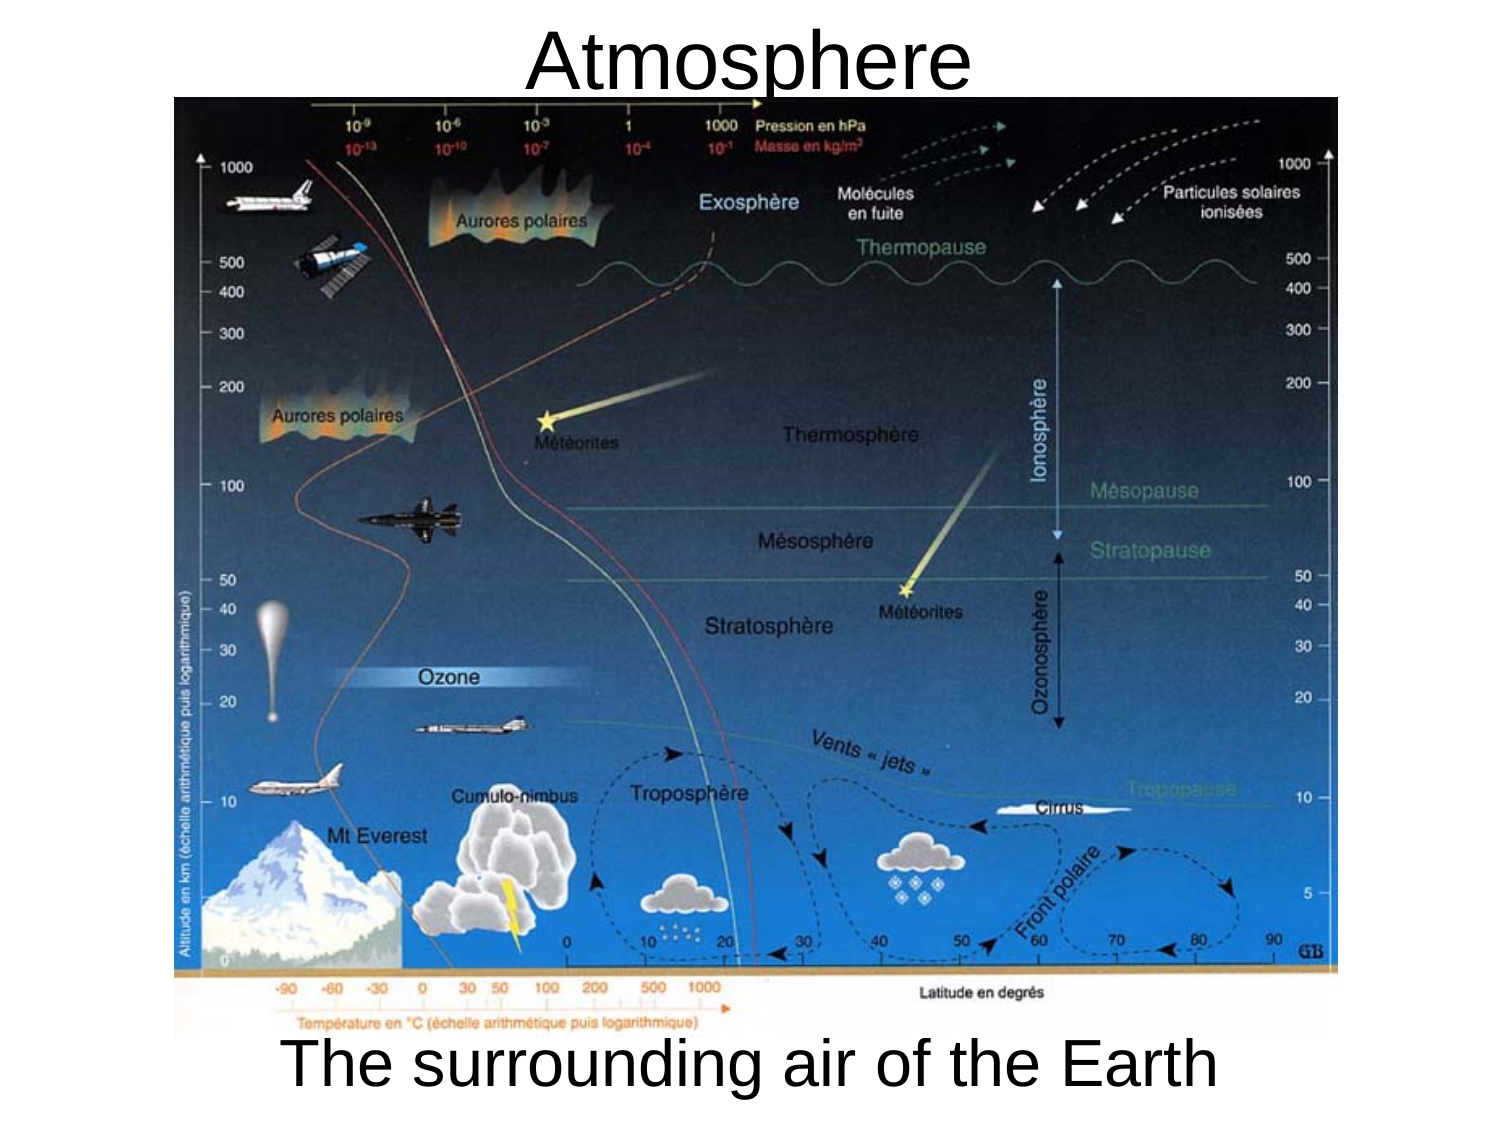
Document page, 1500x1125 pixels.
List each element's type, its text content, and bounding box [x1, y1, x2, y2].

picture [174, 97, 1338, 1038]
title Atmosphere [112, 0, 1388, 113]
subtitle The surrounding air of the Earth [225, 1038, 1275, 1125]
